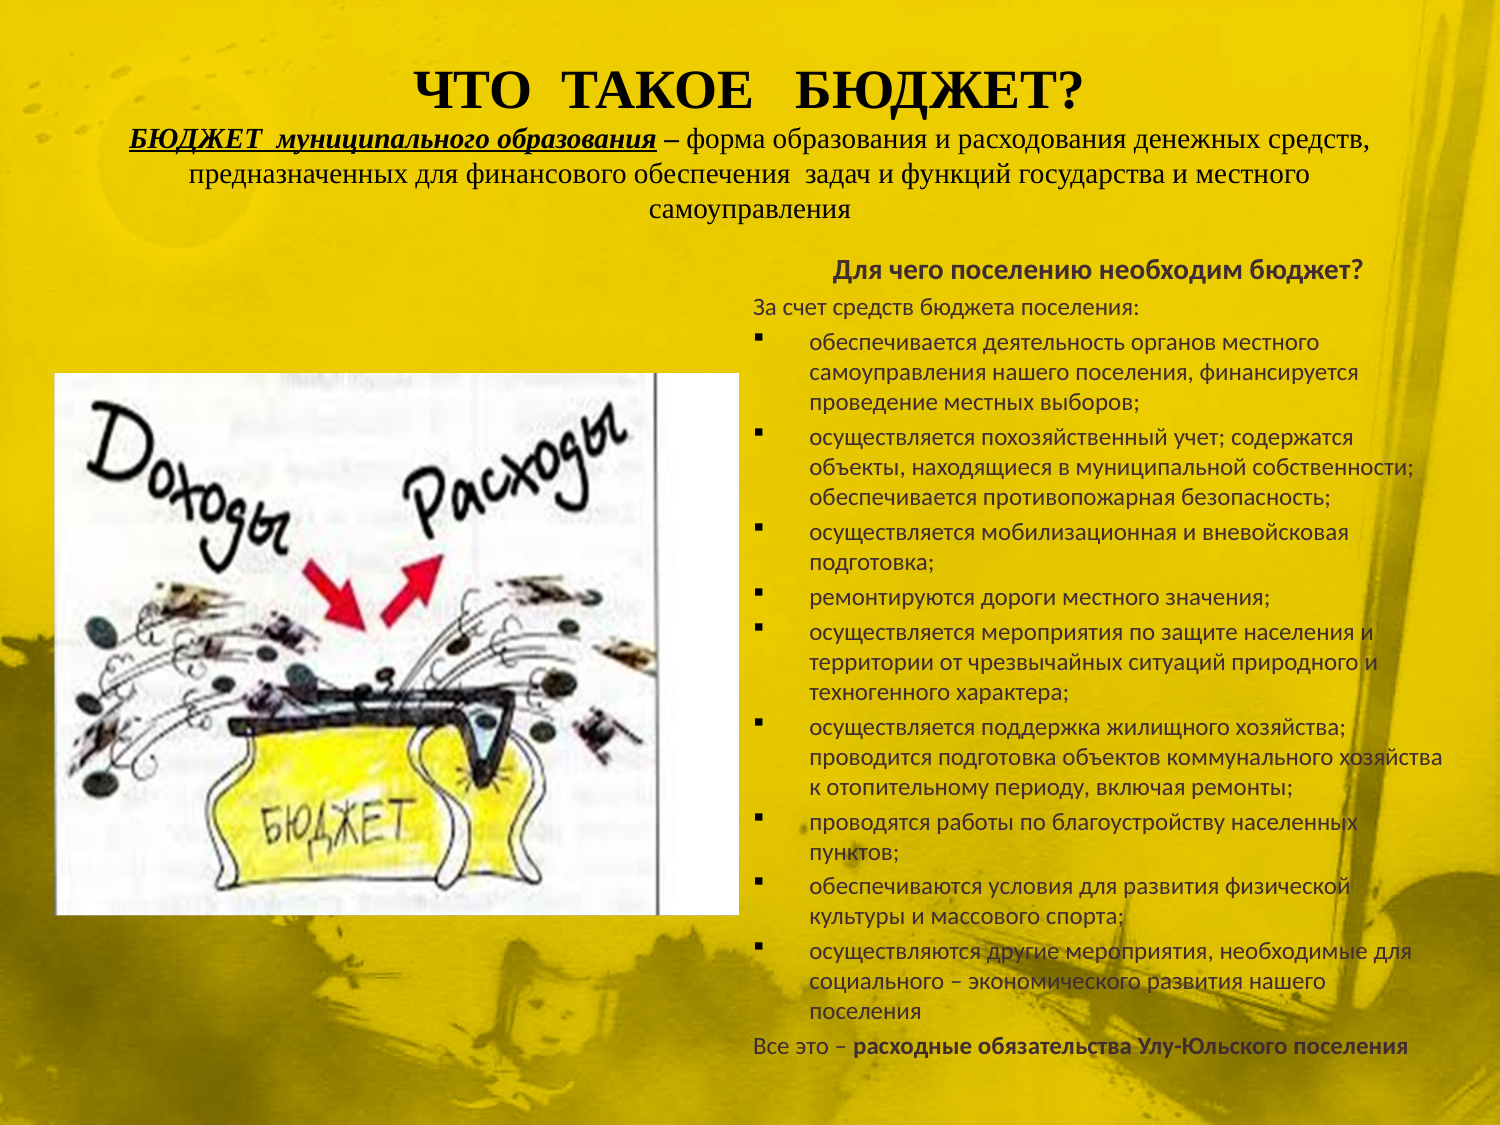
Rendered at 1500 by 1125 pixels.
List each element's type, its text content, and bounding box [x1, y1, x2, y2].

title ЧТО ТАКОЕ БЮДЖЕТ? БЮДЖЕТ муниципального образования – форма образования и расходования денежных средств, предназначенных для финансового обеспечения задач и функций государства и местного самоуправления [75, 45, 1425, 233]
list Для чего поселению необходим бюджет? За счет средств бюджета поселения: обеспечивается деятельность органов местного самоуправления нашего поселения, финансируется проведение местных выборов; осуществляется похозяйственный учет; содержатся объекты, находящиеся в муниципальной собственности; обеспечивается противопожарная безопасность; осуществляется мобилизационная и вневойсковая подготовка; ремонтируются дороги местного значения; осуществляется мероприятия по защите населения и территории от чрезвычайных ситуаций природного и техногенного характера; осуществляется поддержка жилищного хозяйства; проводится подготовка объектов коммунального хозяйства к отопительному периоду, включая ремонты; проводятся работы по благоустройству населенных пунктов; обеспечиваются условия для развития физической культуры и массового спорта; осуществляются другие мероприятия, необходимые для социального – экономического развития нашего поселения Все это – расходные обязательства Улу-Юльского поселения [738, 243, 1459, 1094]
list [52, 373, 739, 918]
